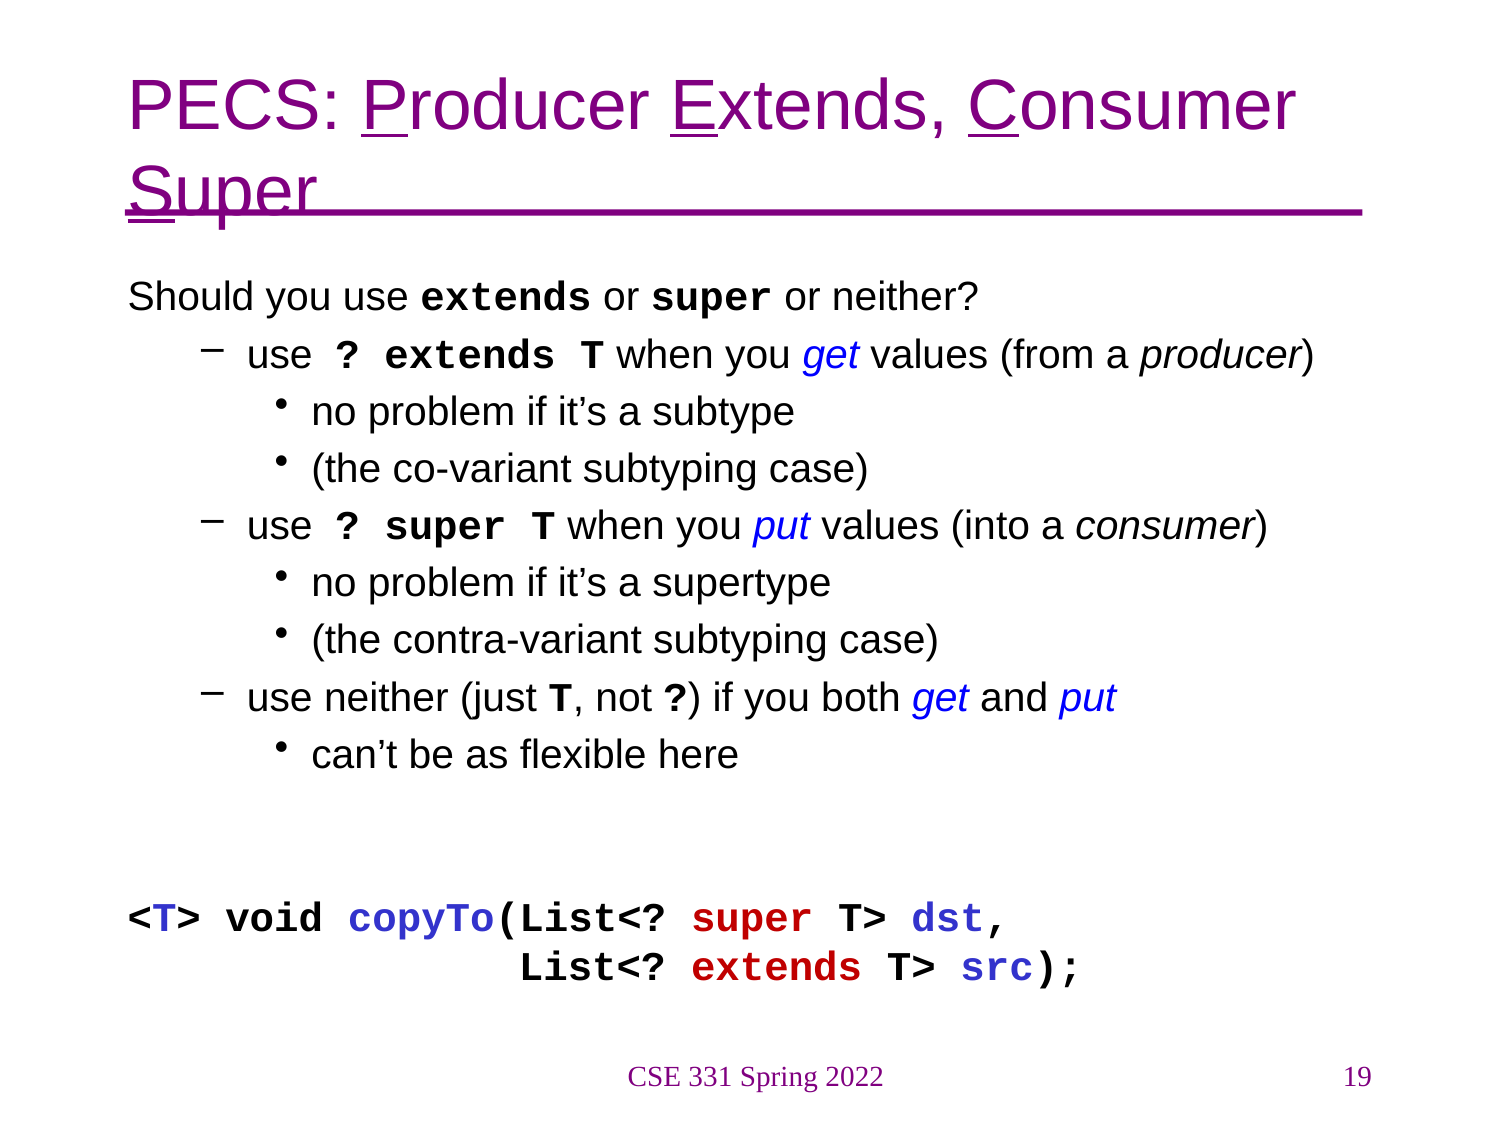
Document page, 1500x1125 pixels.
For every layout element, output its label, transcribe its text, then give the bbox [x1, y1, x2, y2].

slide_number 19 [1074, 1049, 1388, 1125]
title PECS: Producer Extends, Consumer Super [112, 50, 1463, 238]
footer CSE 331 Spring 2022 [474, 1049, 1038, 1125]
list Should you use extends or super or neither? use ? extends T when you get values (from a producer) no problem if it’s a subtype (the co-variant subtyping case) use ? super T when you put values (into a consumer) no problem if it’s a supertype (the contra-variant subtyping case) use neither (just T, not ?) if you both get and put can’t be as flexible here <T> void copyTo(List<? super T> dst, List<? extends T> src); [112, 262, 1388, 1000]
